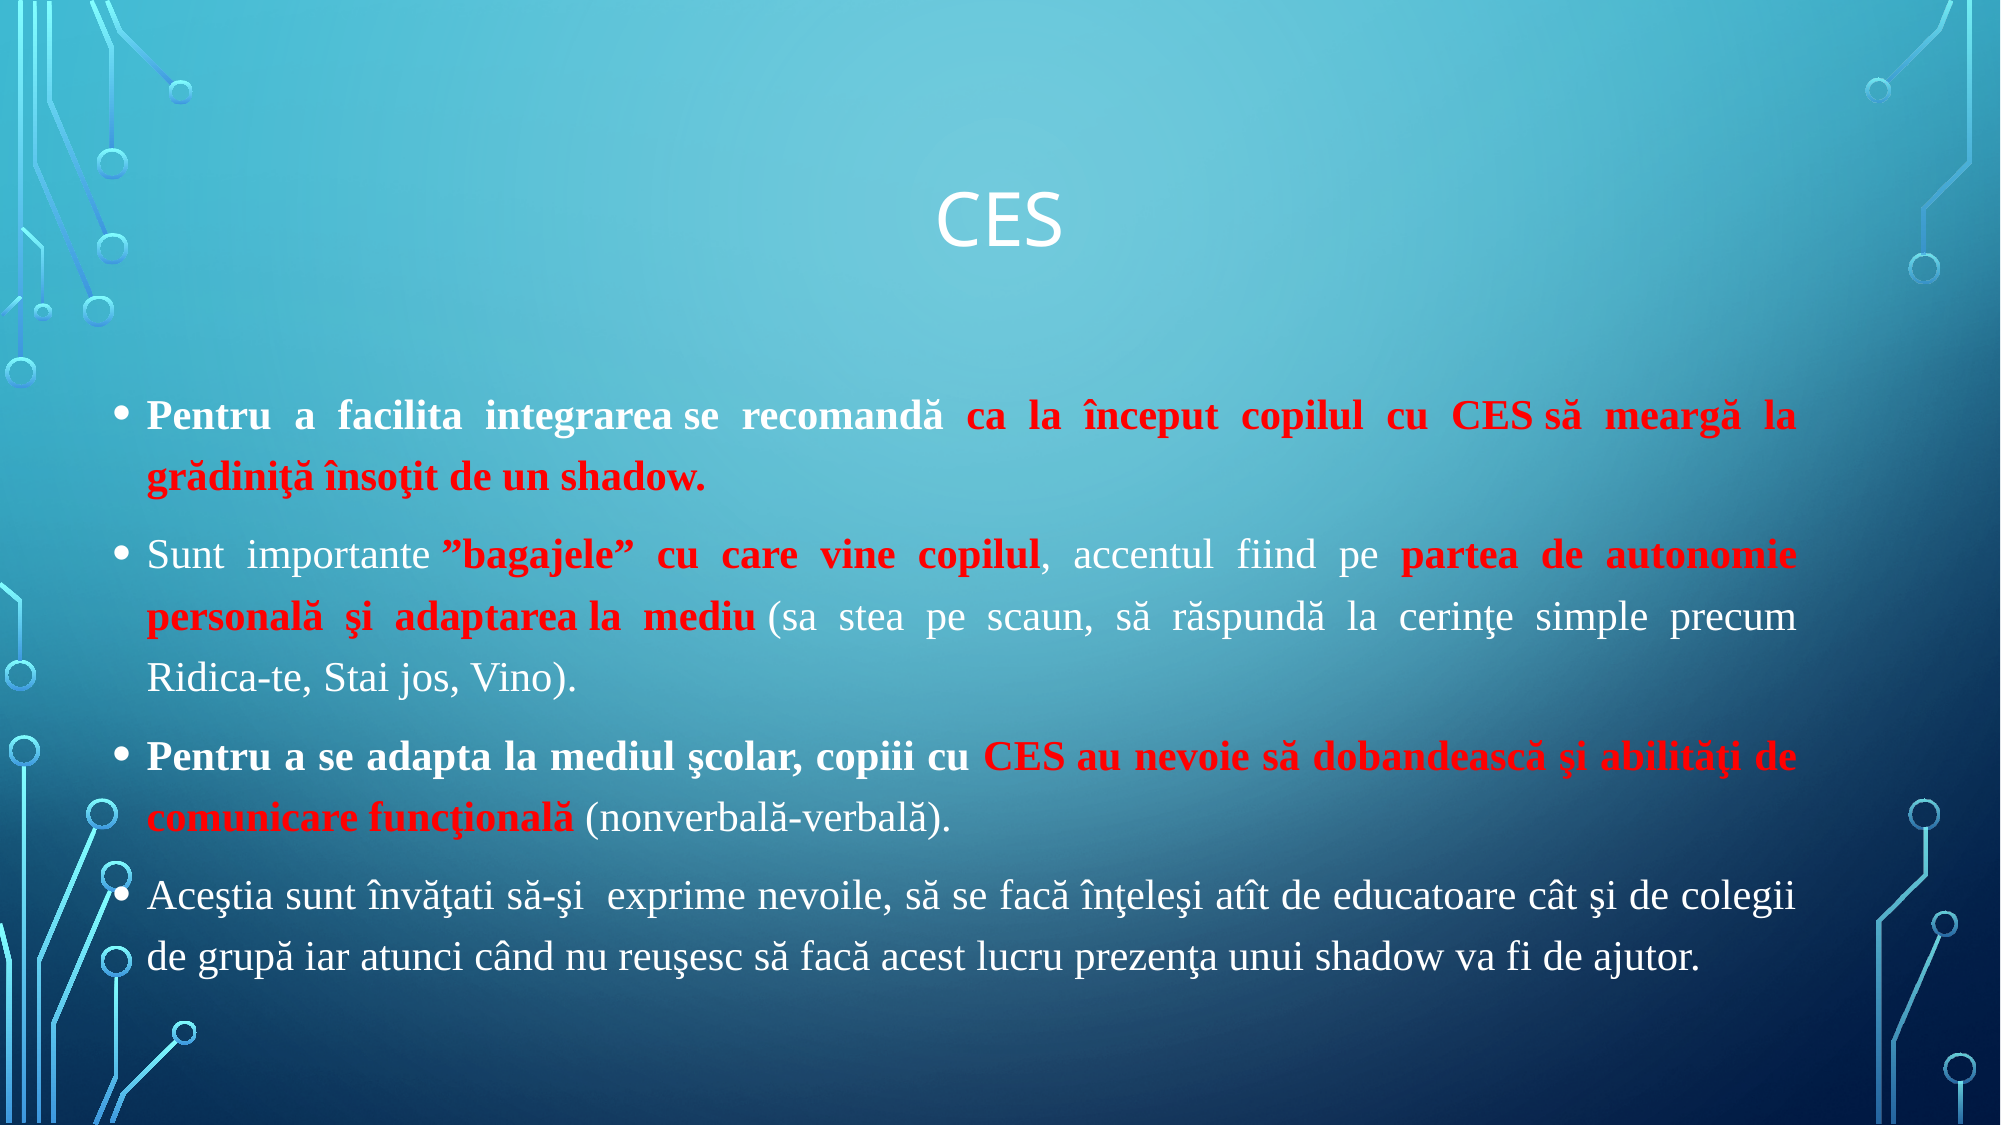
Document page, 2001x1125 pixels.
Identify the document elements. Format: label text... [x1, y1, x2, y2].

title CES [187, 101, 1813, 344]
list Pentru a facilita integrarea se recomandă ca la început copilul cu CES să meargă la grădiniţă însoţit de un shadow. Sunt importante ”bagajele” cu care vine copilul, accentul fiind pe partea de autonomie personală şi adaptarea la mediu (sa stea pe scaun, să răspundă la cerinţe simple precum Ridica-te, Stai jos, Vino). Pentru a se adapta la mediul şcolar, copiii cu CES au nevoie să dobandească şi abilităţi de comunicare funcţională (nonverbală-verbală). Aceştia sunt învăţati să-şi exprime nevoile, să se facă înţeleşi atît de educatoare cât şi de colegii de grupă iar atunci când nu reuşesc să facă acest lucru prezenţa unui shadow va fi de ajutor. [97, 369, 1813, 1048]
